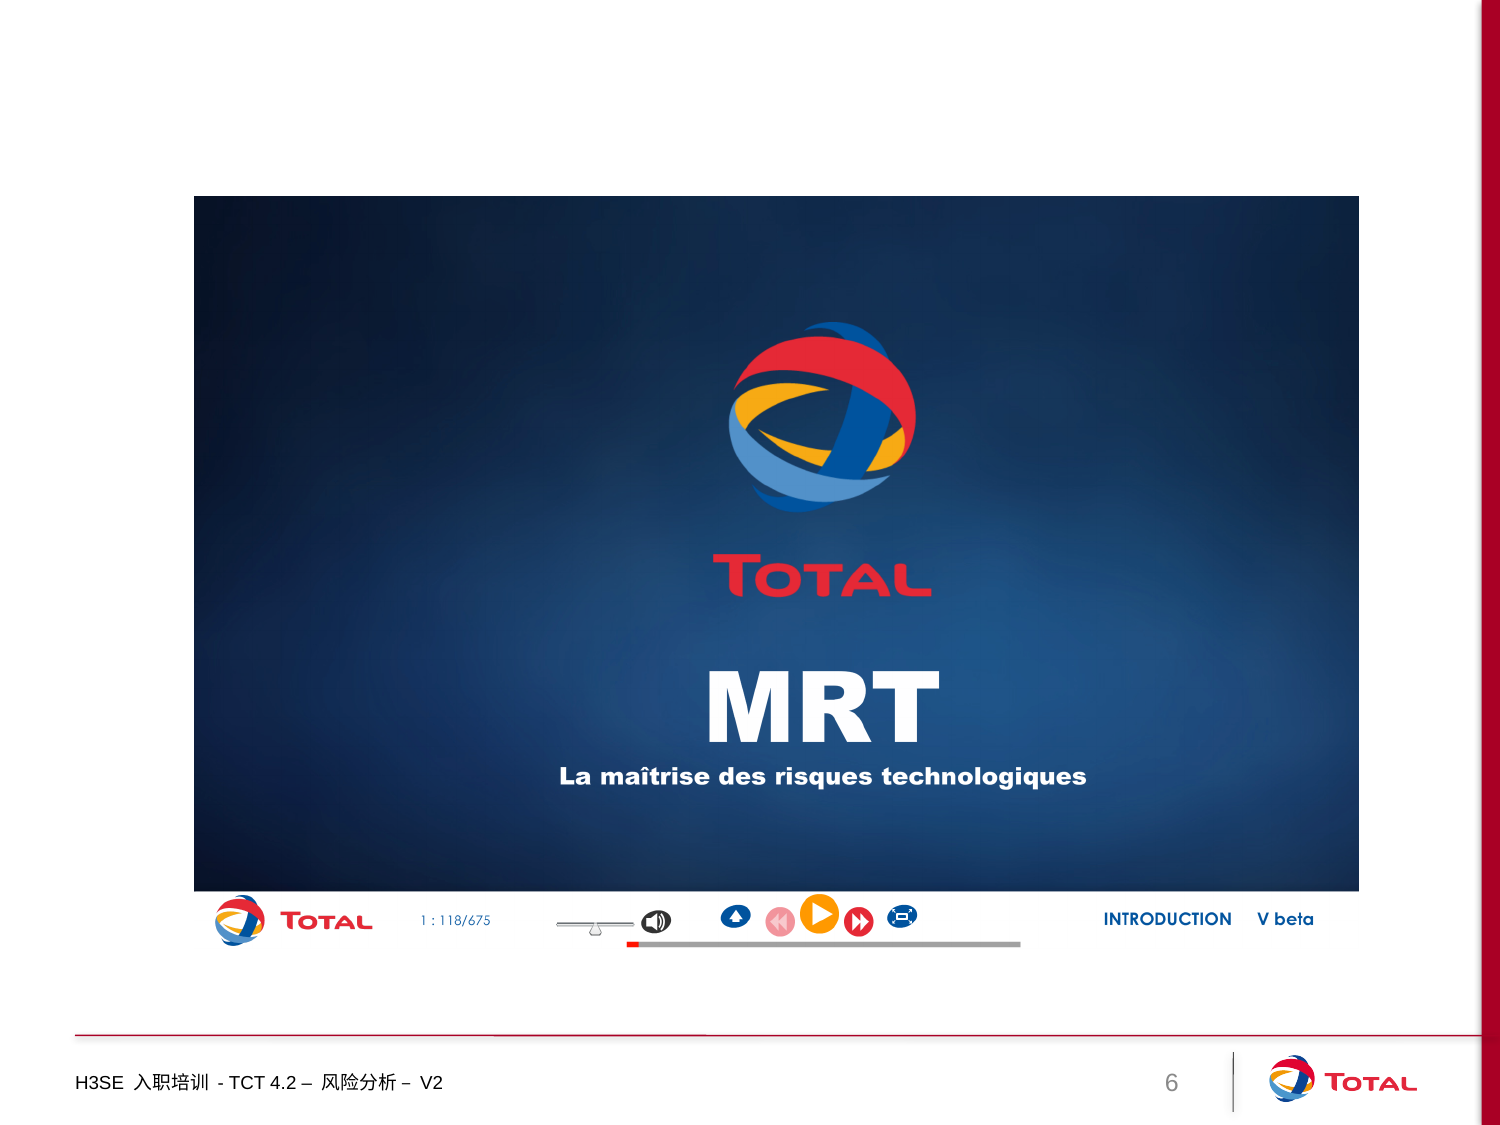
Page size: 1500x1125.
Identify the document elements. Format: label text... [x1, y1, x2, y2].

picture [1260, 1045, 1426, 1112]
slide_number 6 [1074, 1051, 1194, 1112]
picture [194, 196, 1359, 949]
footer H3SE 入职培训 - TCT 4.2 – 风险分析 – V2 [75, 1051, 988, 1112]
